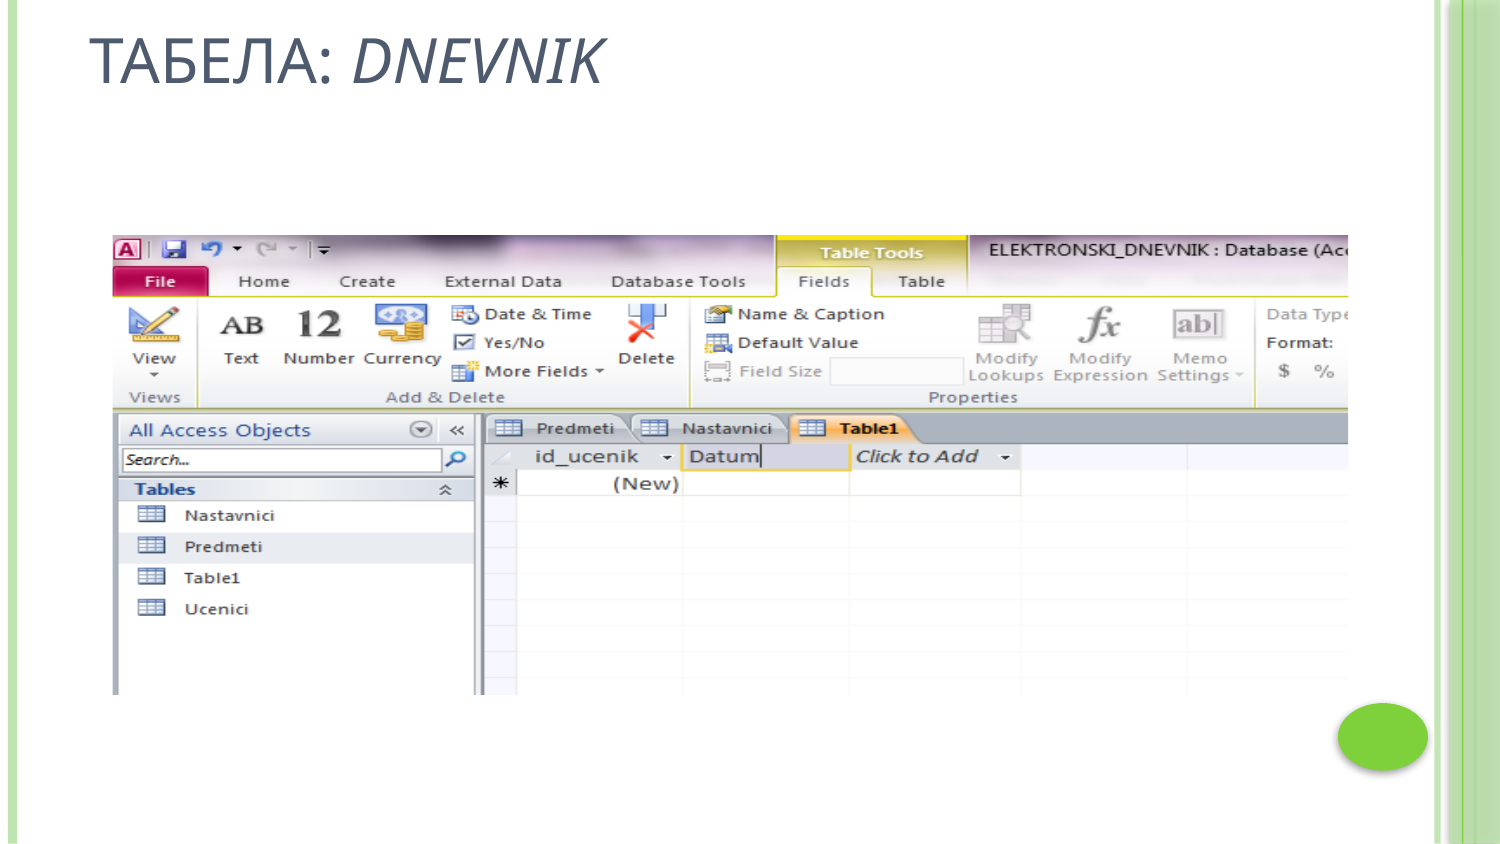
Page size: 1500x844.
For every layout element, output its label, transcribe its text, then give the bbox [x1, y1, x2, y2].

title Табела: Dnevnik [75, 33, 1300, 104]
picture [111, 234, 1349, 695]
